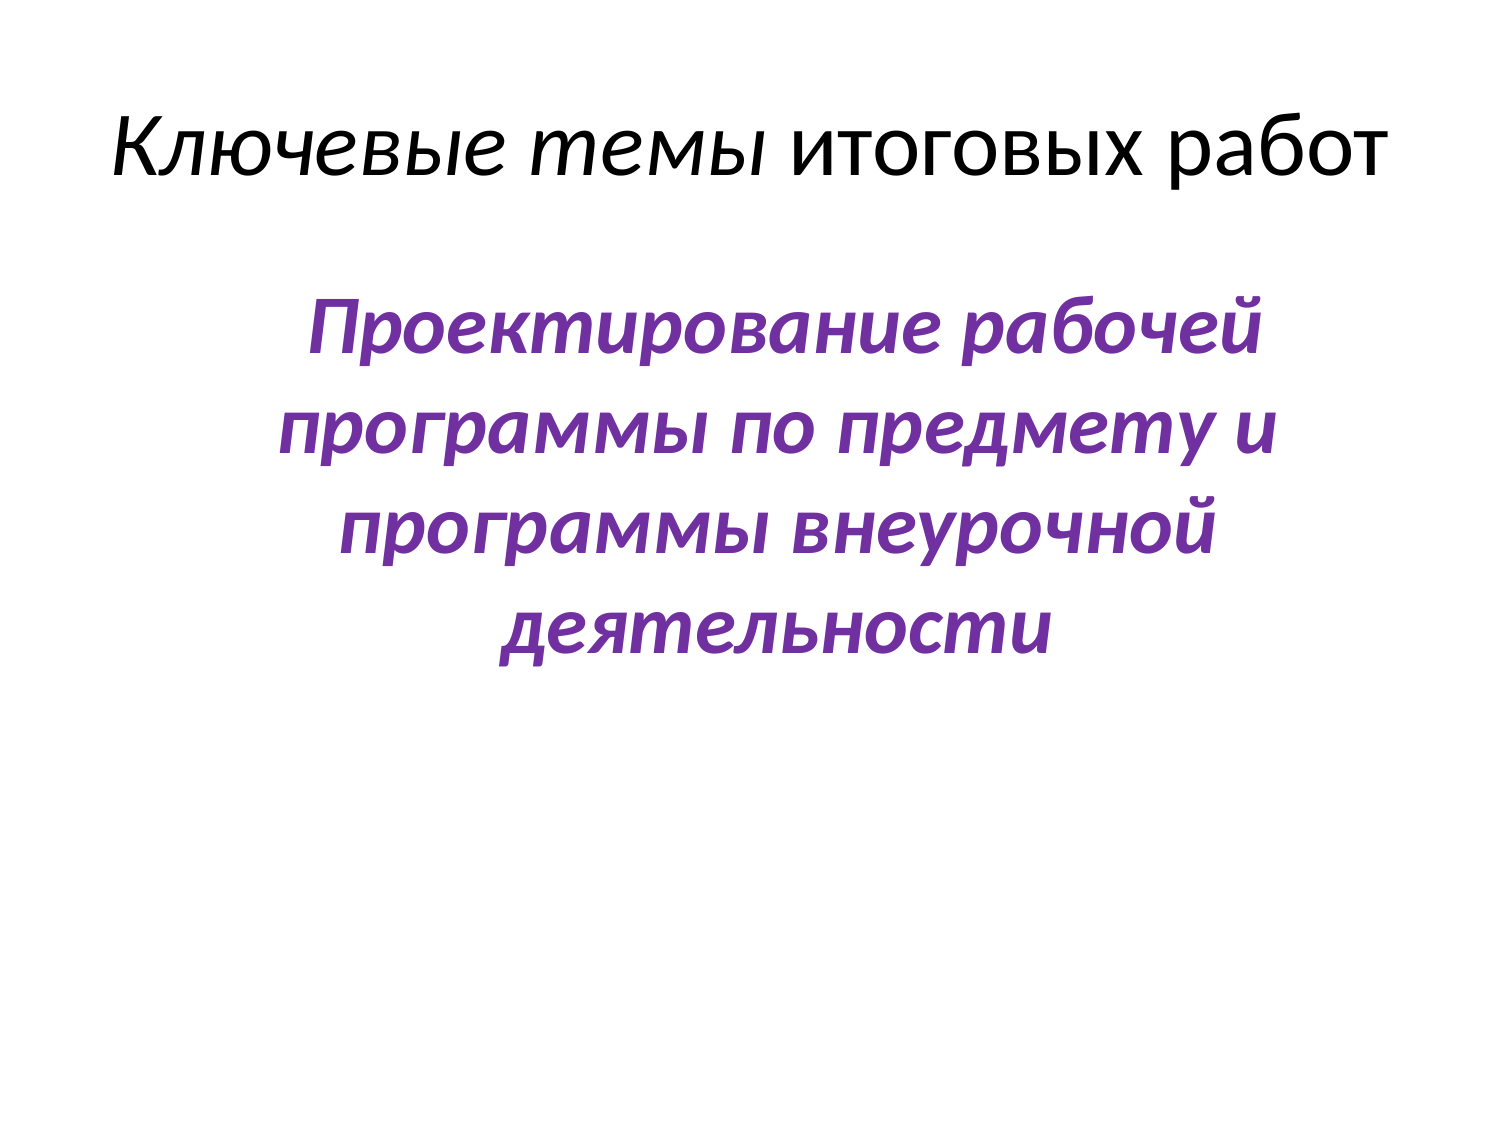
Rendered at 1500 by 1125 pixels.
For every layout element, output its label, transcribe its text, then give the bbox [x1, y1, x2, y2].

list Проектирование рабочей программы по предмету и программы внеурочной деятельности [75, 262, 1425, 1005]
title Ключевые темы итоговых работ [75, 45, 1425, 233]
